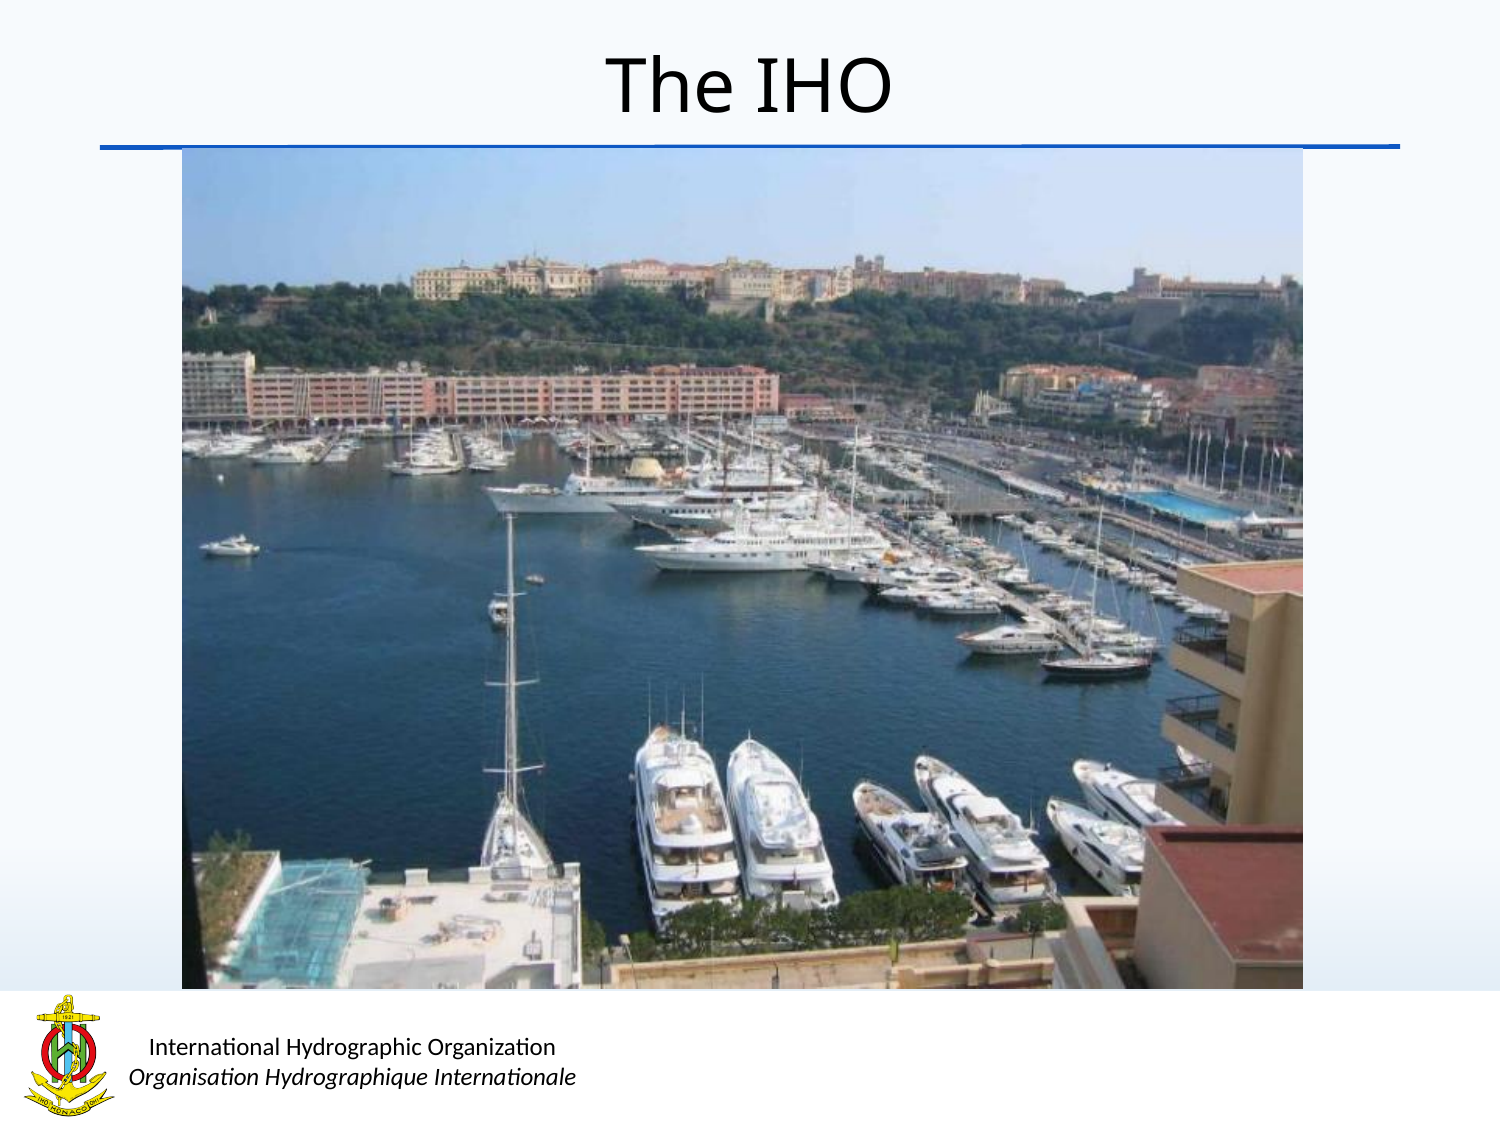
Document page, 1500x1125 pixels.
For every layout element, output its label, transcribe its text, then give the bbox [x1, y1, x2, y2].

text_box The IHO [102, 31, 1398, 137]
picture [16, 990, 119, 1125]
picture [182, 148, 1303, 989]
